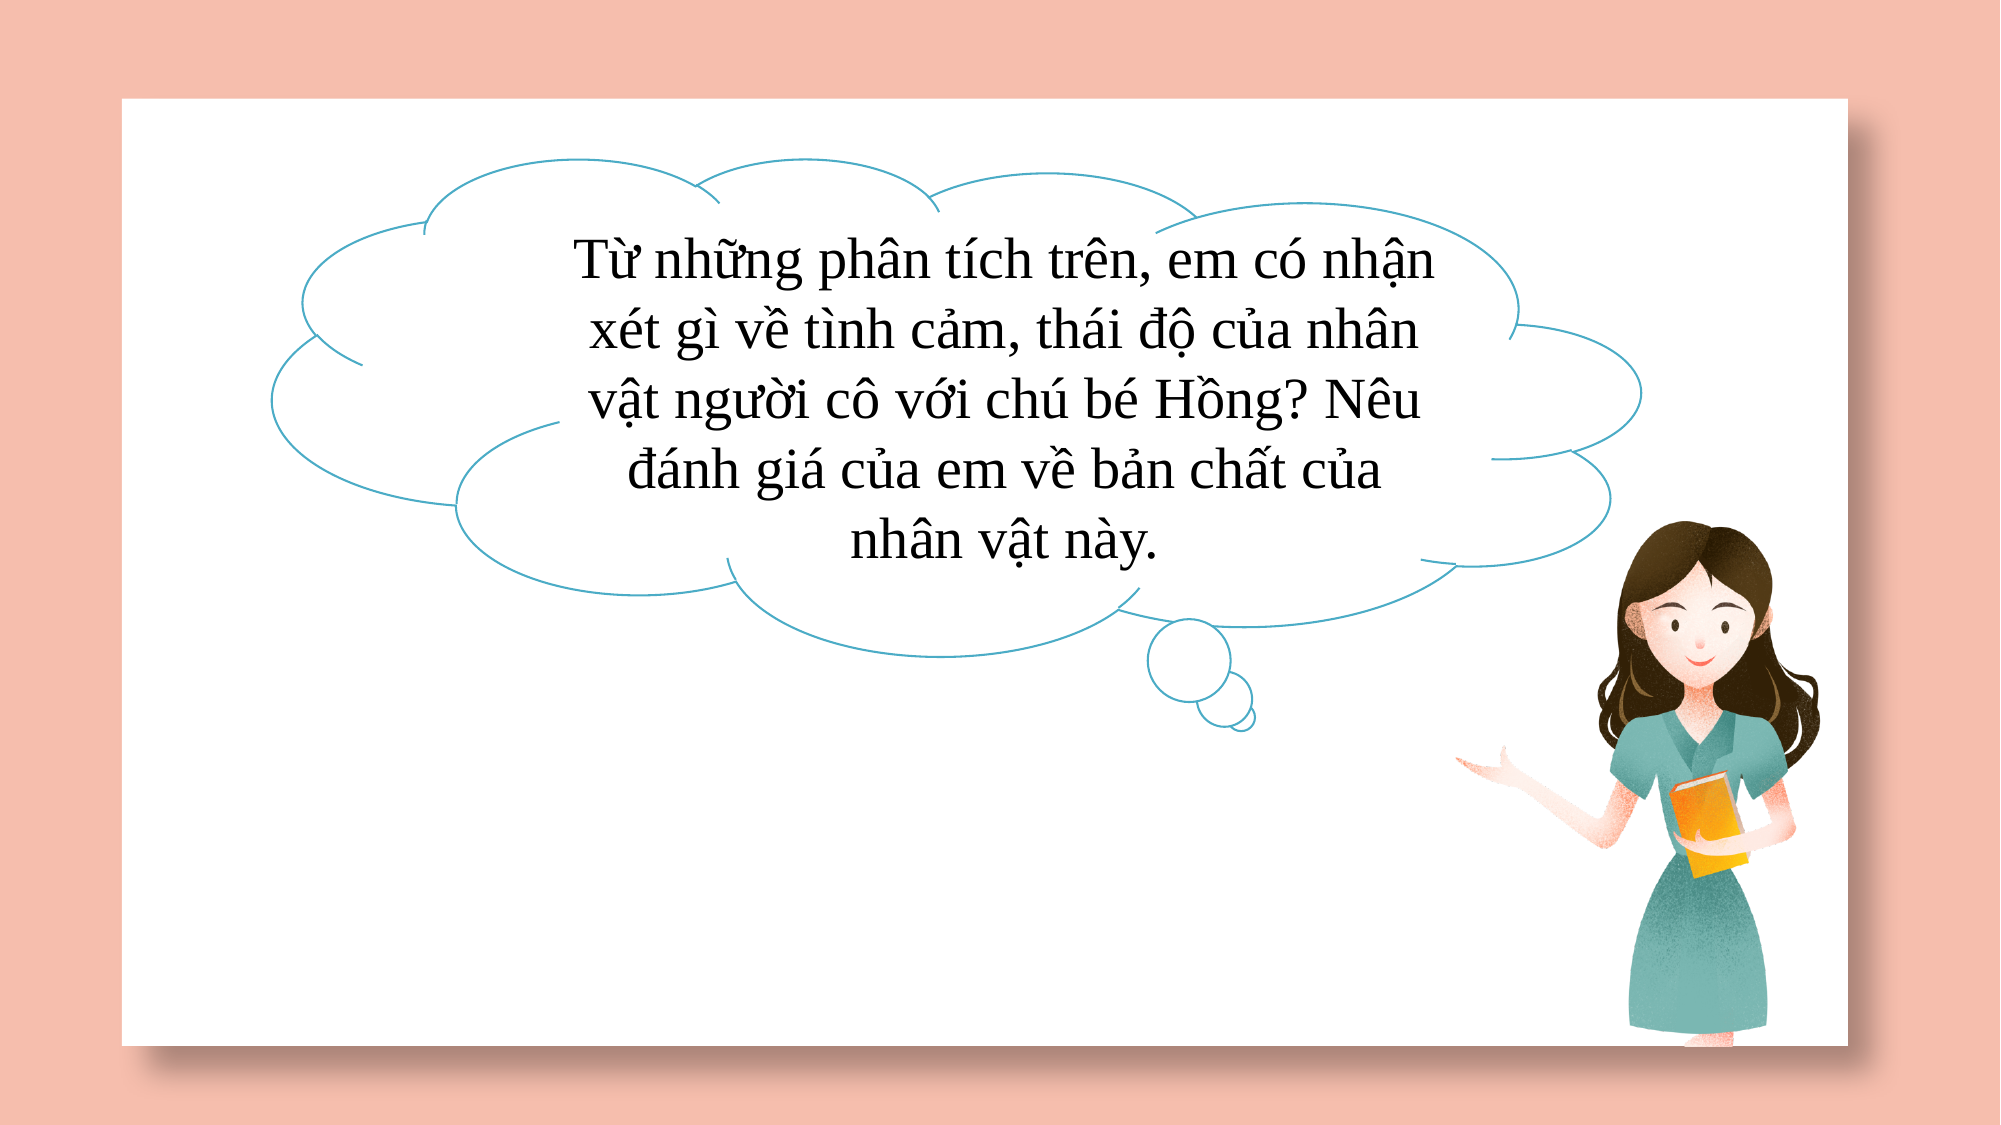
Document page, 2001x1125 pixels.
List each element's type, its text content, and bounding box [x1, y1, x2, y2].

text_box Từ những phân tích trên, em có nhận xét gì về tình cảm, thái độ của nhân vật người cô với chú bé Hồng? Nêu đánh giá của em về bản chất của nhân vật này. [270, 158, 1643, 733]
text_box [121, 98, 1849, 1047]
picture [1393, 521, 1919, 1047]
